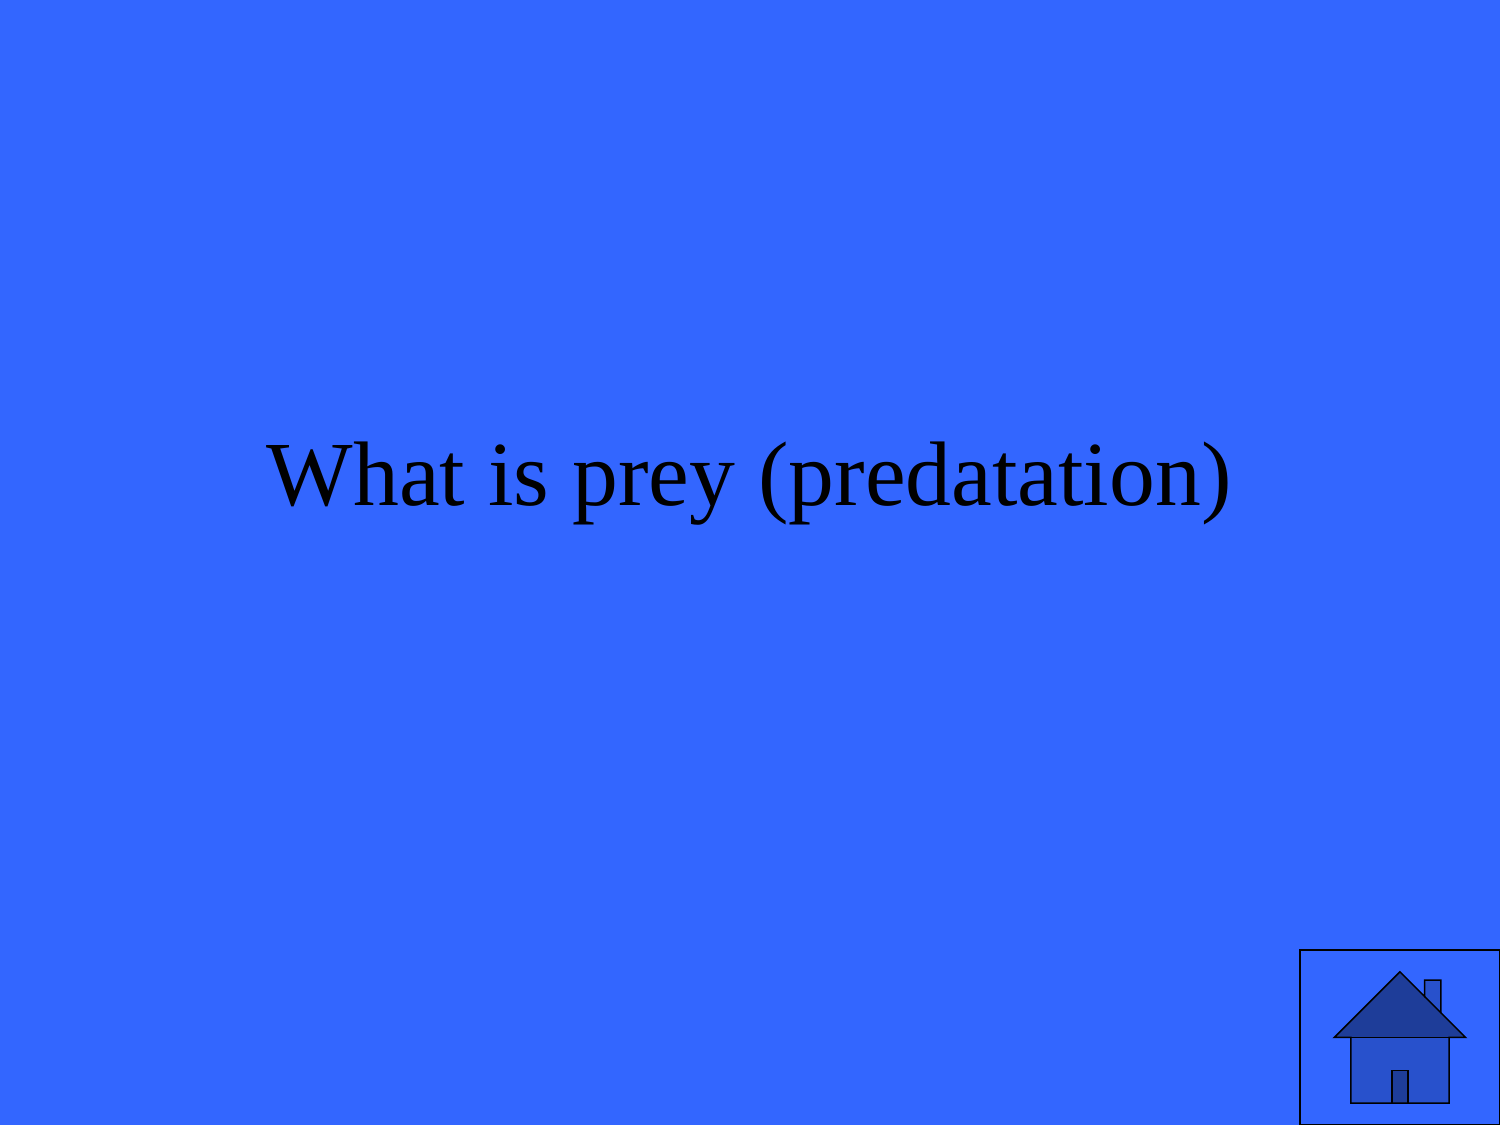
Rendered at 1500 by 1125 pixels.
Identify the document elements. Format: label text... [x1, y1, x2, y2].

title What is prey (predatation) [112, 374, 1388, 563]
text_box [1299, 950, 1500, 1125]
